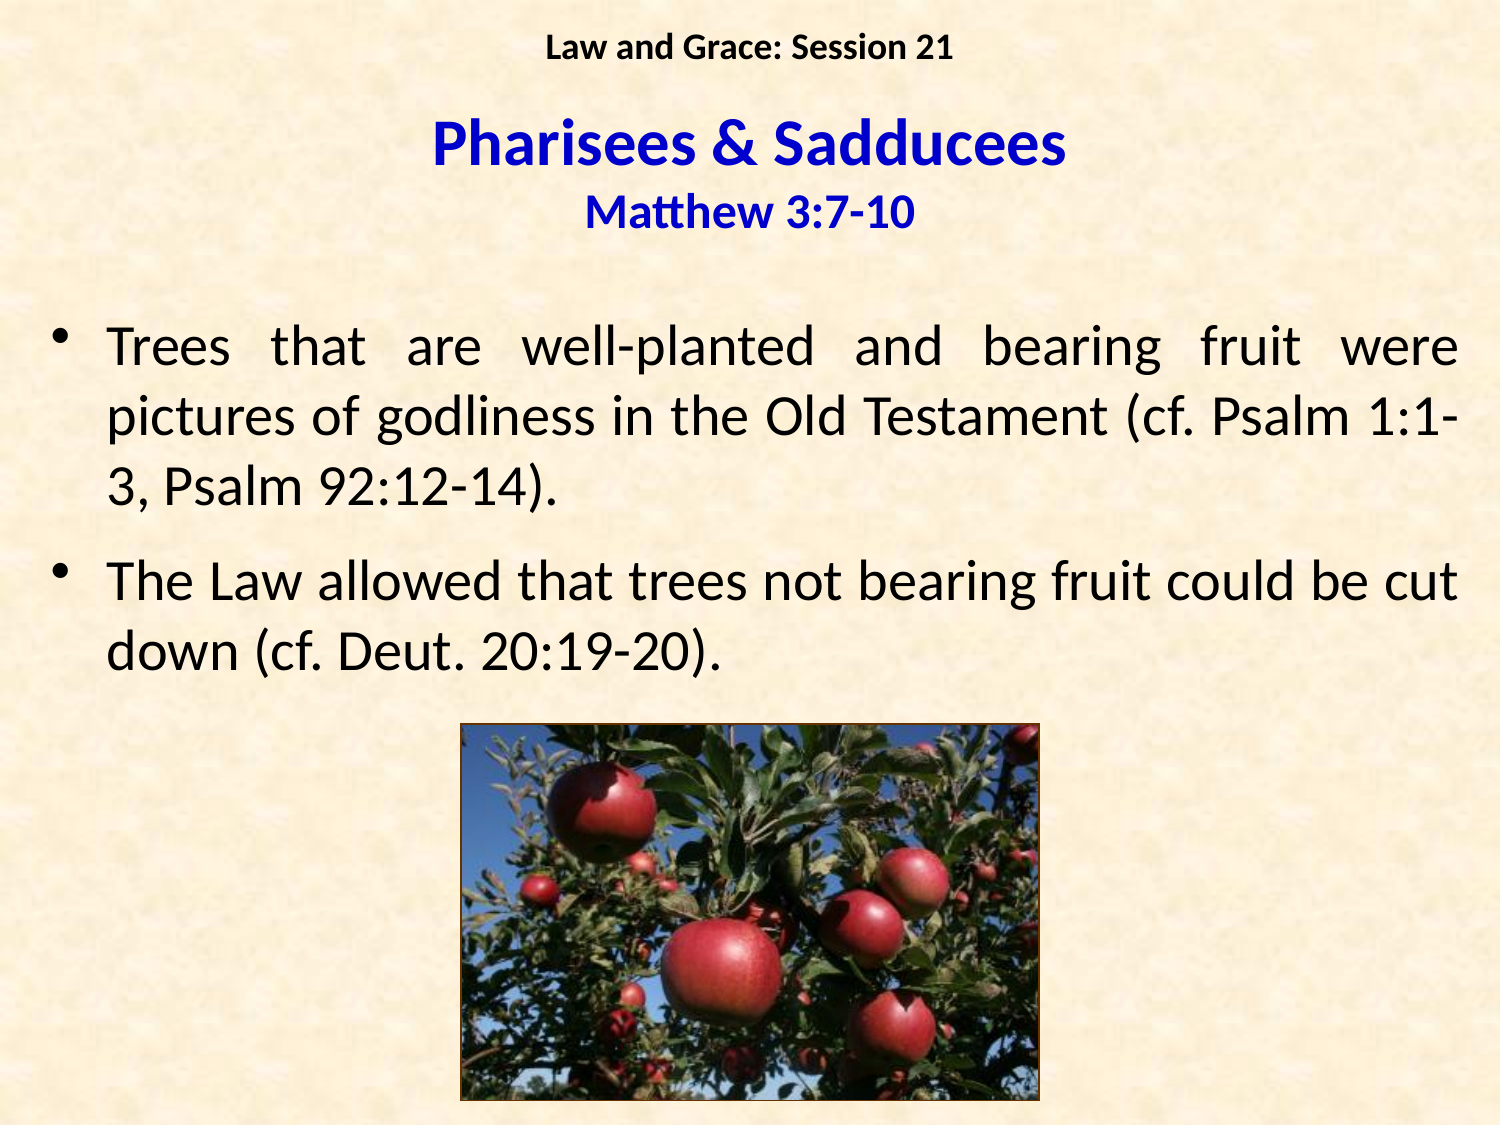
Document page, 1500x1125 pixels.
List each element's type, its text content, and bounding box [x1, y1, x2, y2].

list Trees that are well-planted and bearing fruit were pictures of godliness in the Old Testament (cf. Psalm 1:1-3, Psalm 92:12-14). The Law allowed that trees not bearing fruit could be cut down (cf. Deut. 20:19-20). [35, 299, 1475, 725]
picture [0, 0, 1500, 1125]
text_box Pharisees & Sadducees Matthew 3:7-10 [81, 112, 1419, 225]
text_box Law and Grace: Session 21 [174, 14, 1325, 74]
